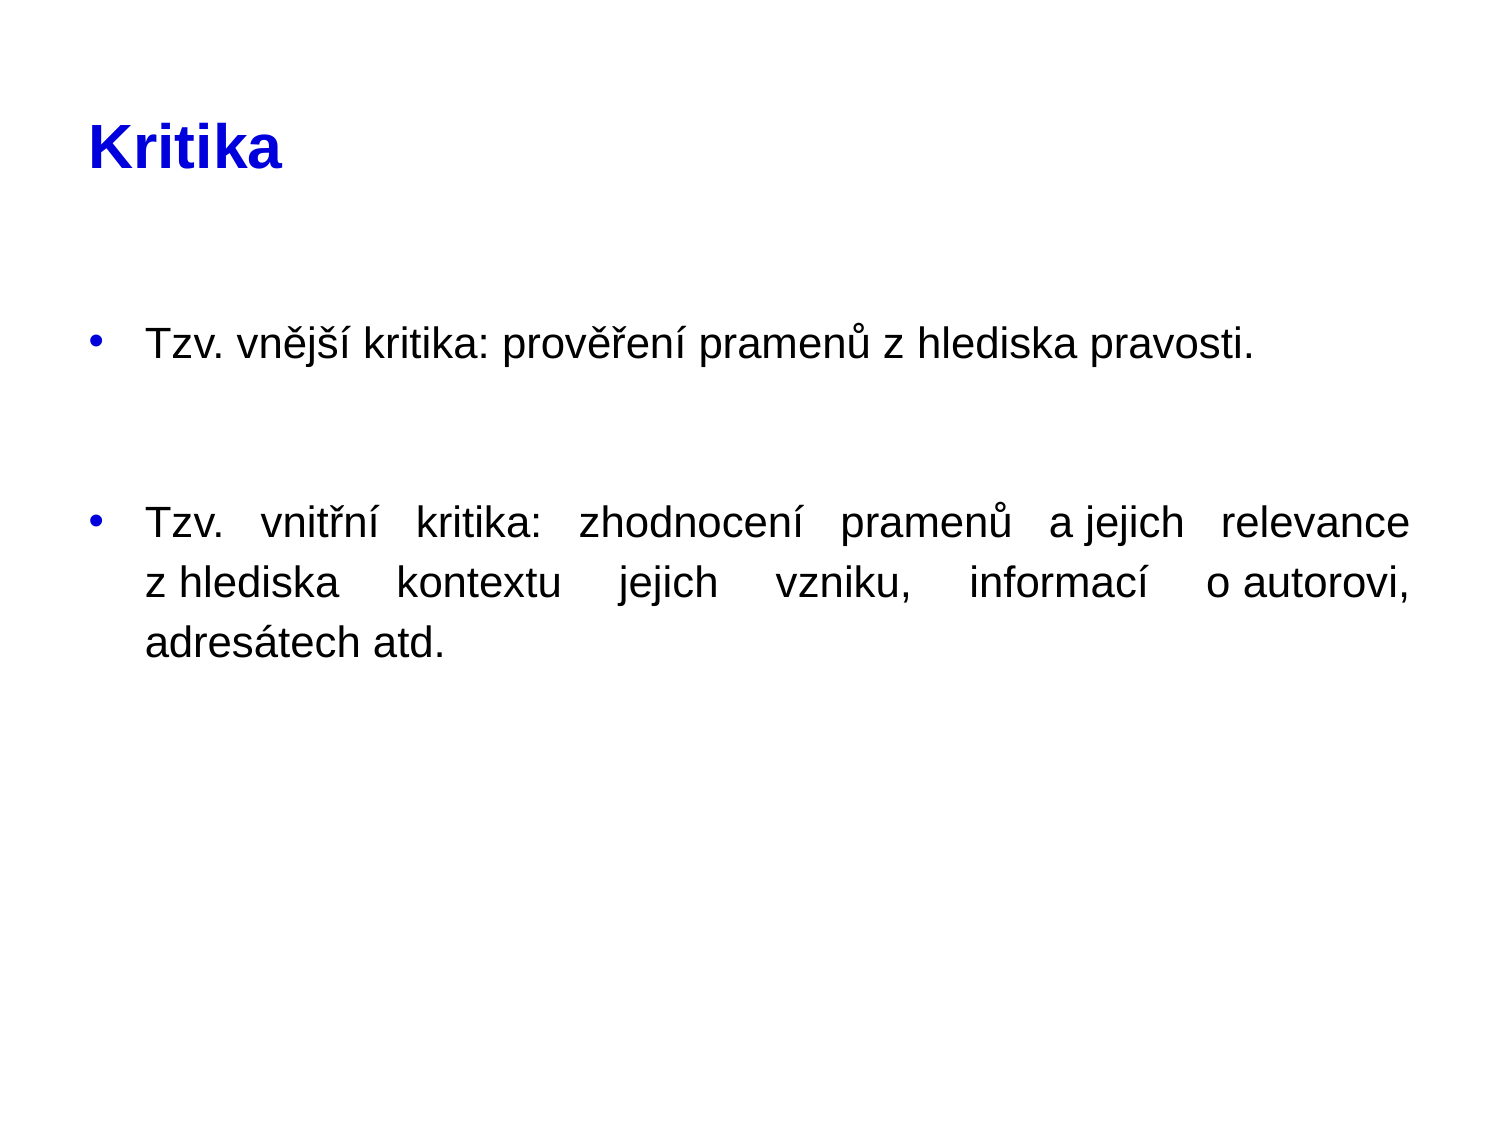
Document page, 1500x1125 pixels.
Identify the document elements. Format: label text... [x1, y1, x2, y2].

list Tzv. vnější kritika: prověření pramenů z hlediska pravosti. Tzv. vnitřní kritika: zhodnocení pramenů a jejich relevance z hlediska kontextu jejich vzniku, informací o autorovi, adresátech atd. [88, 307, 1412, 957]
title Kritika [88, 118, 1412, 193]
